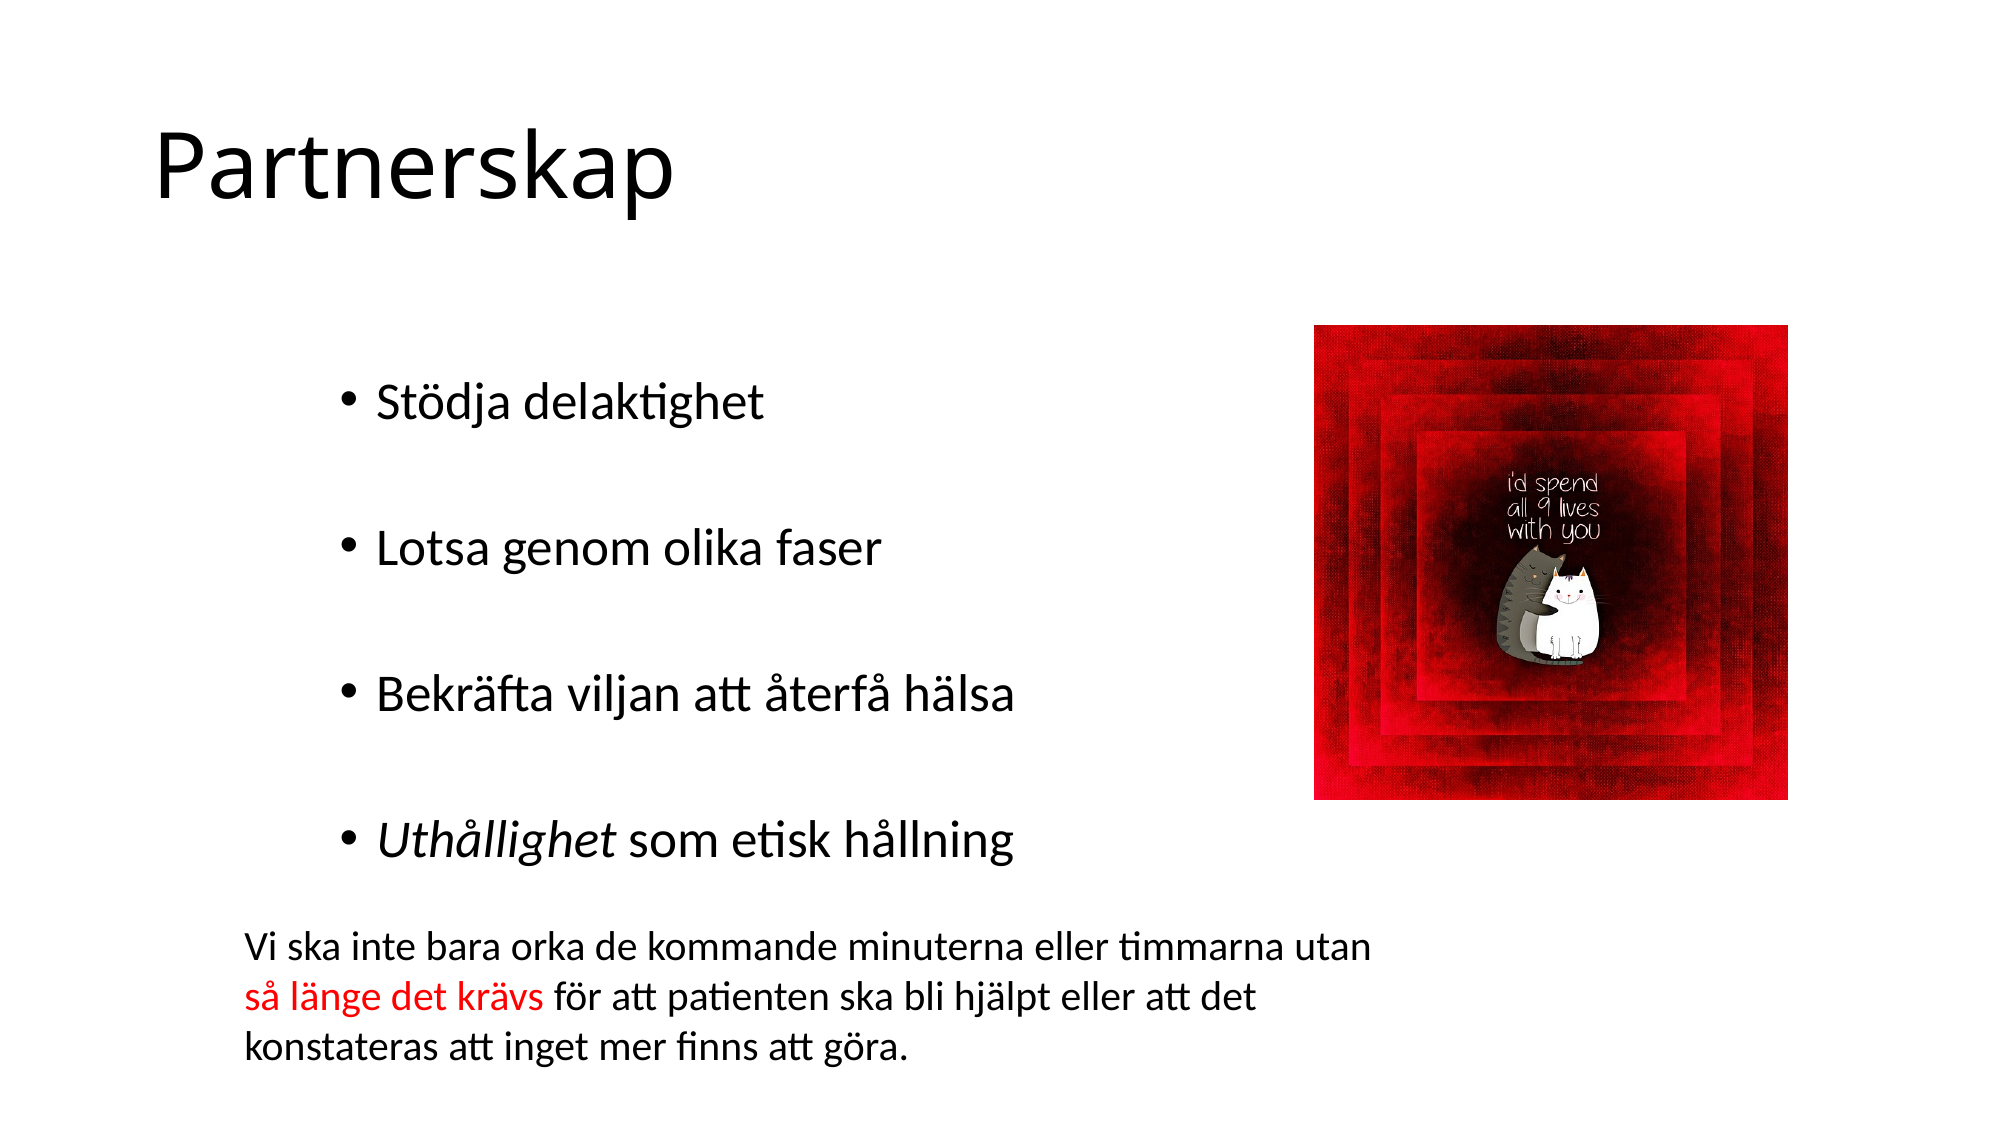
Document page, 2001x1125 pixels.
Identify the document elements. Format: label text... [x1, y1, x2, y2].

title Partnerskap [137, 59, 1863, 278]
picture [1314, 325, 1788, 800]
text_box Vi ska inte bara orka de kommande minuterna eller timmarna utan så länge det krävs för att patienten ska bli hjälpt eller att det konstateras att inget mer finns att göra. [229, 911, 1433, 1077]
list Stödja delaktighet Lotsa genom olika faser Bekräfta viljan att återfå hälsa Uthållighet som etisk hållning [324, 295, 1573, 882]
